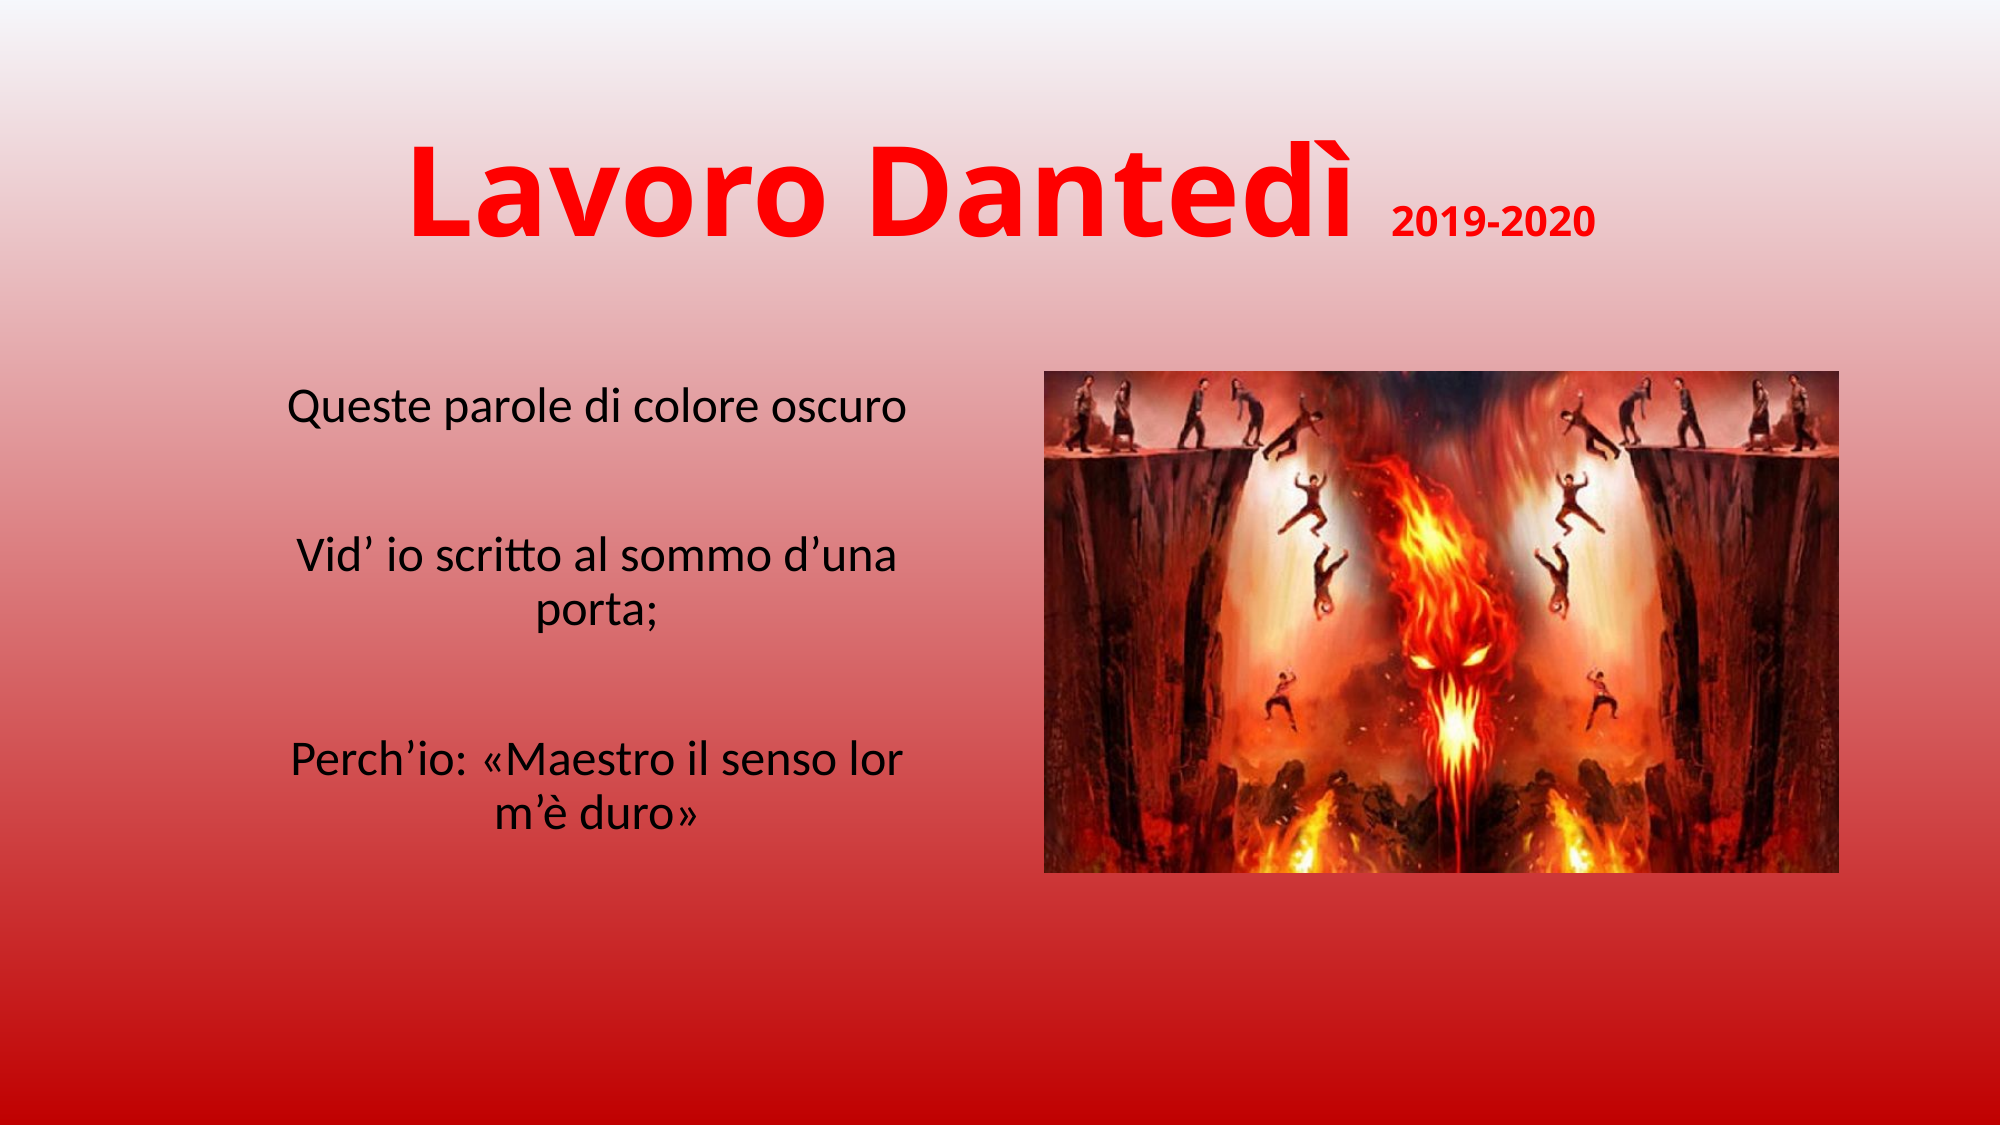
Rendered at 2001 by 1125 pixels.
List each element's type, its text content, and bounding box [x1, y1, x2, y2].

title Lavoro Dantedì 2019-2020 [249, 86, 1750, 272]
subtitle Queste parole di colore oscuro Vid’ io scritto al sommo d’una porta; Perch’io: «Maestro il senso lor m’è duro» [249, 371, 945, 873]
picture [1044, 371, 1839, 873]
